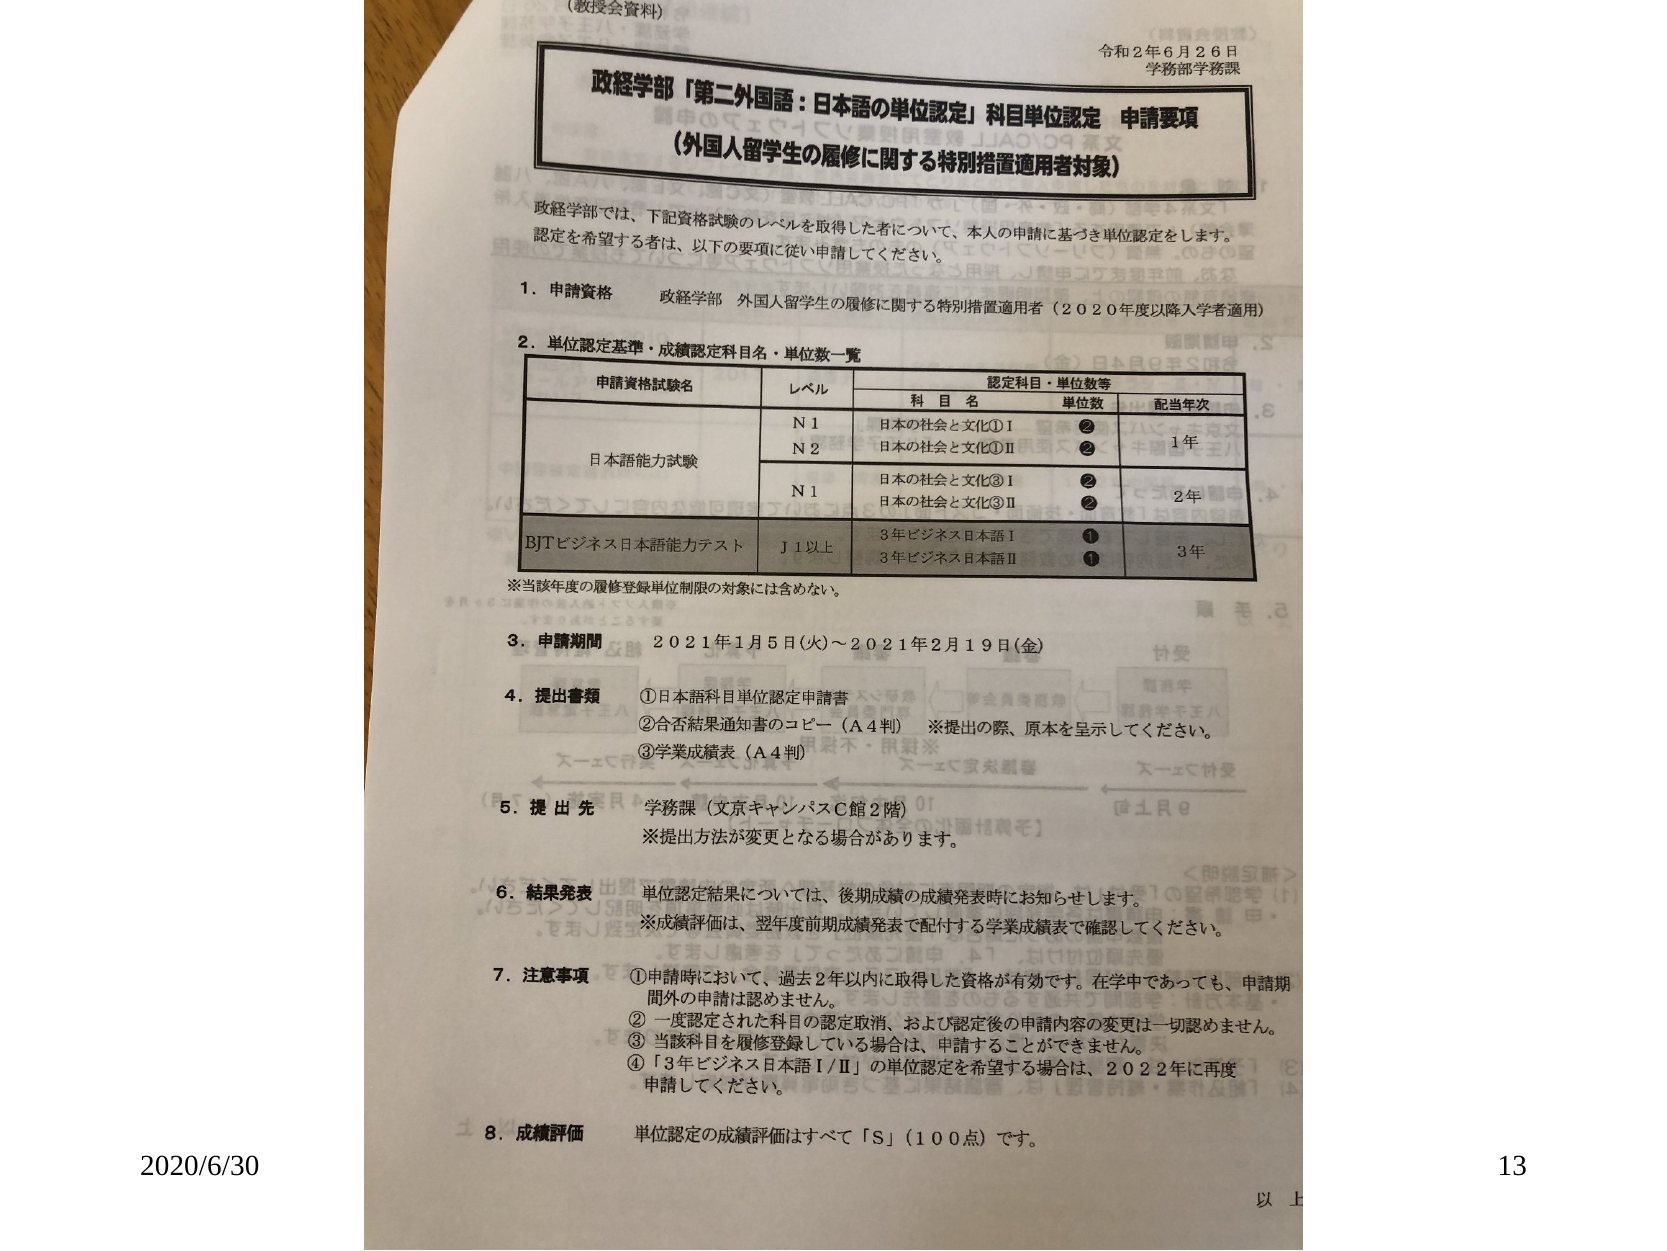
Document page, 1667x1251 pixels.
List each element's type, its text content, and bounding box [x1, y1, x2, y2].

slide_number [124, 1138, 359, 1223]
slide_number 13 [1308, 1138, 1543, 1223]
picture [364, 0, 1303, 1250]
